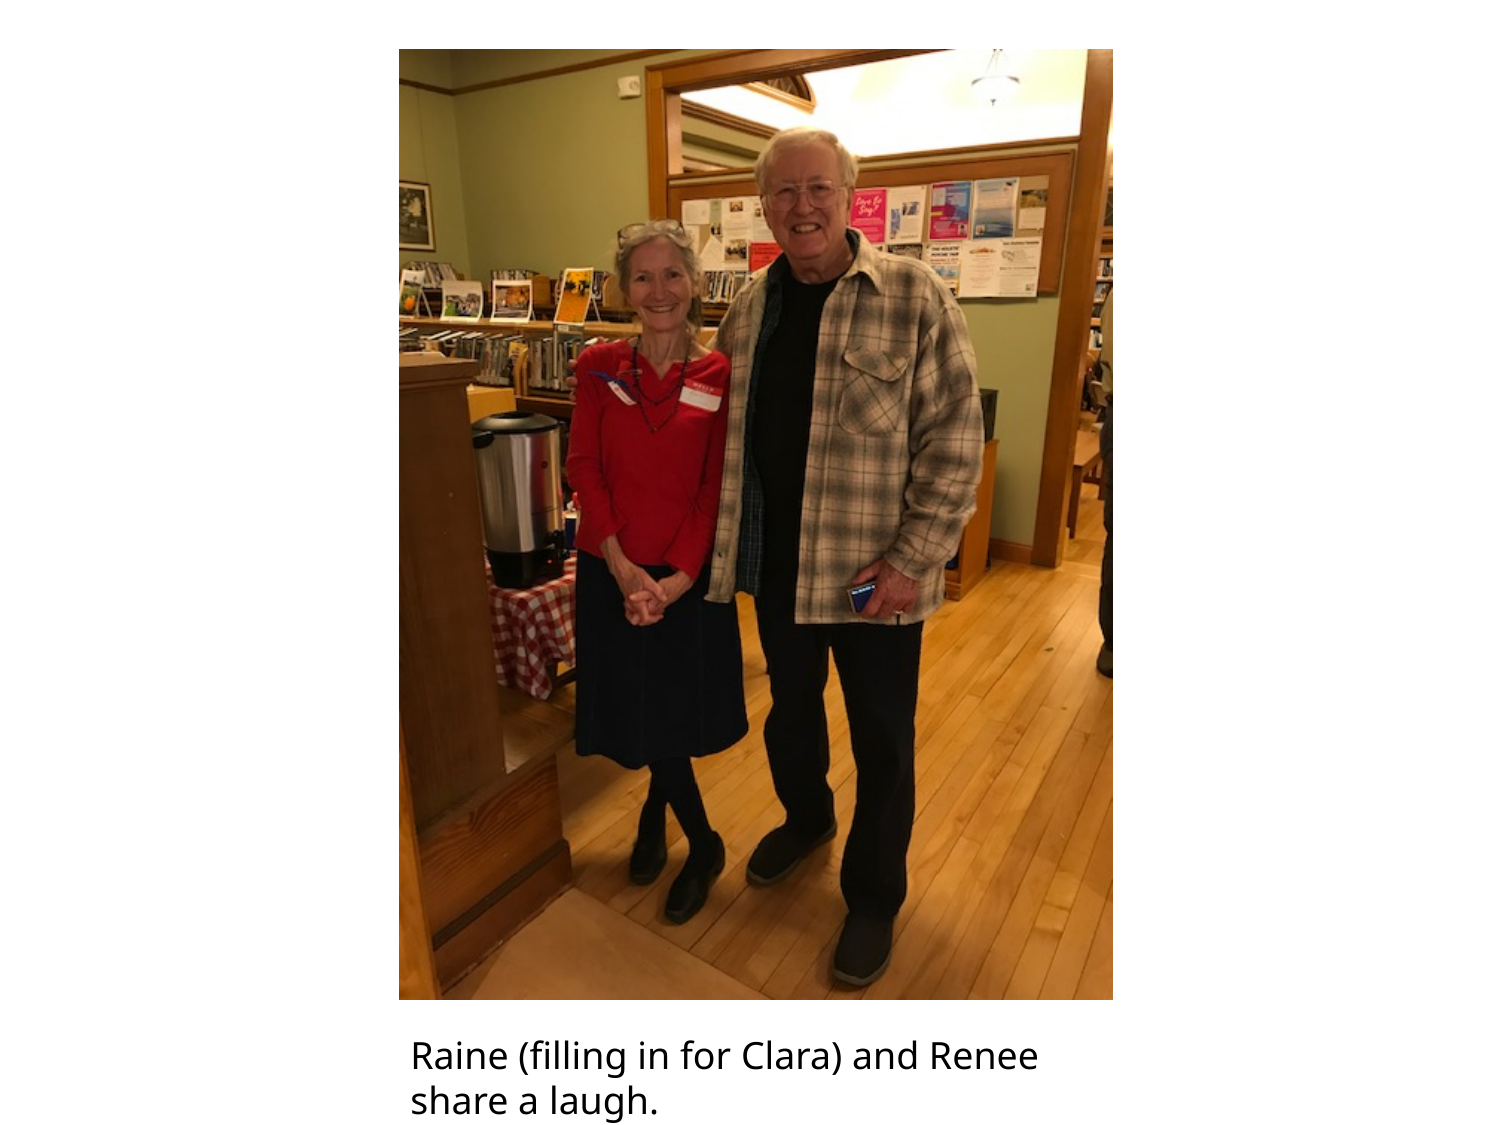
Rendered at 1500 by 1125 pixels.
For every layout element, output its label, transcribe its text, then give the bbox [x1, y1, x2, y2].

picture [399, 49, 1113, 1001]
text_box Raine (filling in for Clara) and Renee share a laugh. [395, 1024, 1138, 1125]
